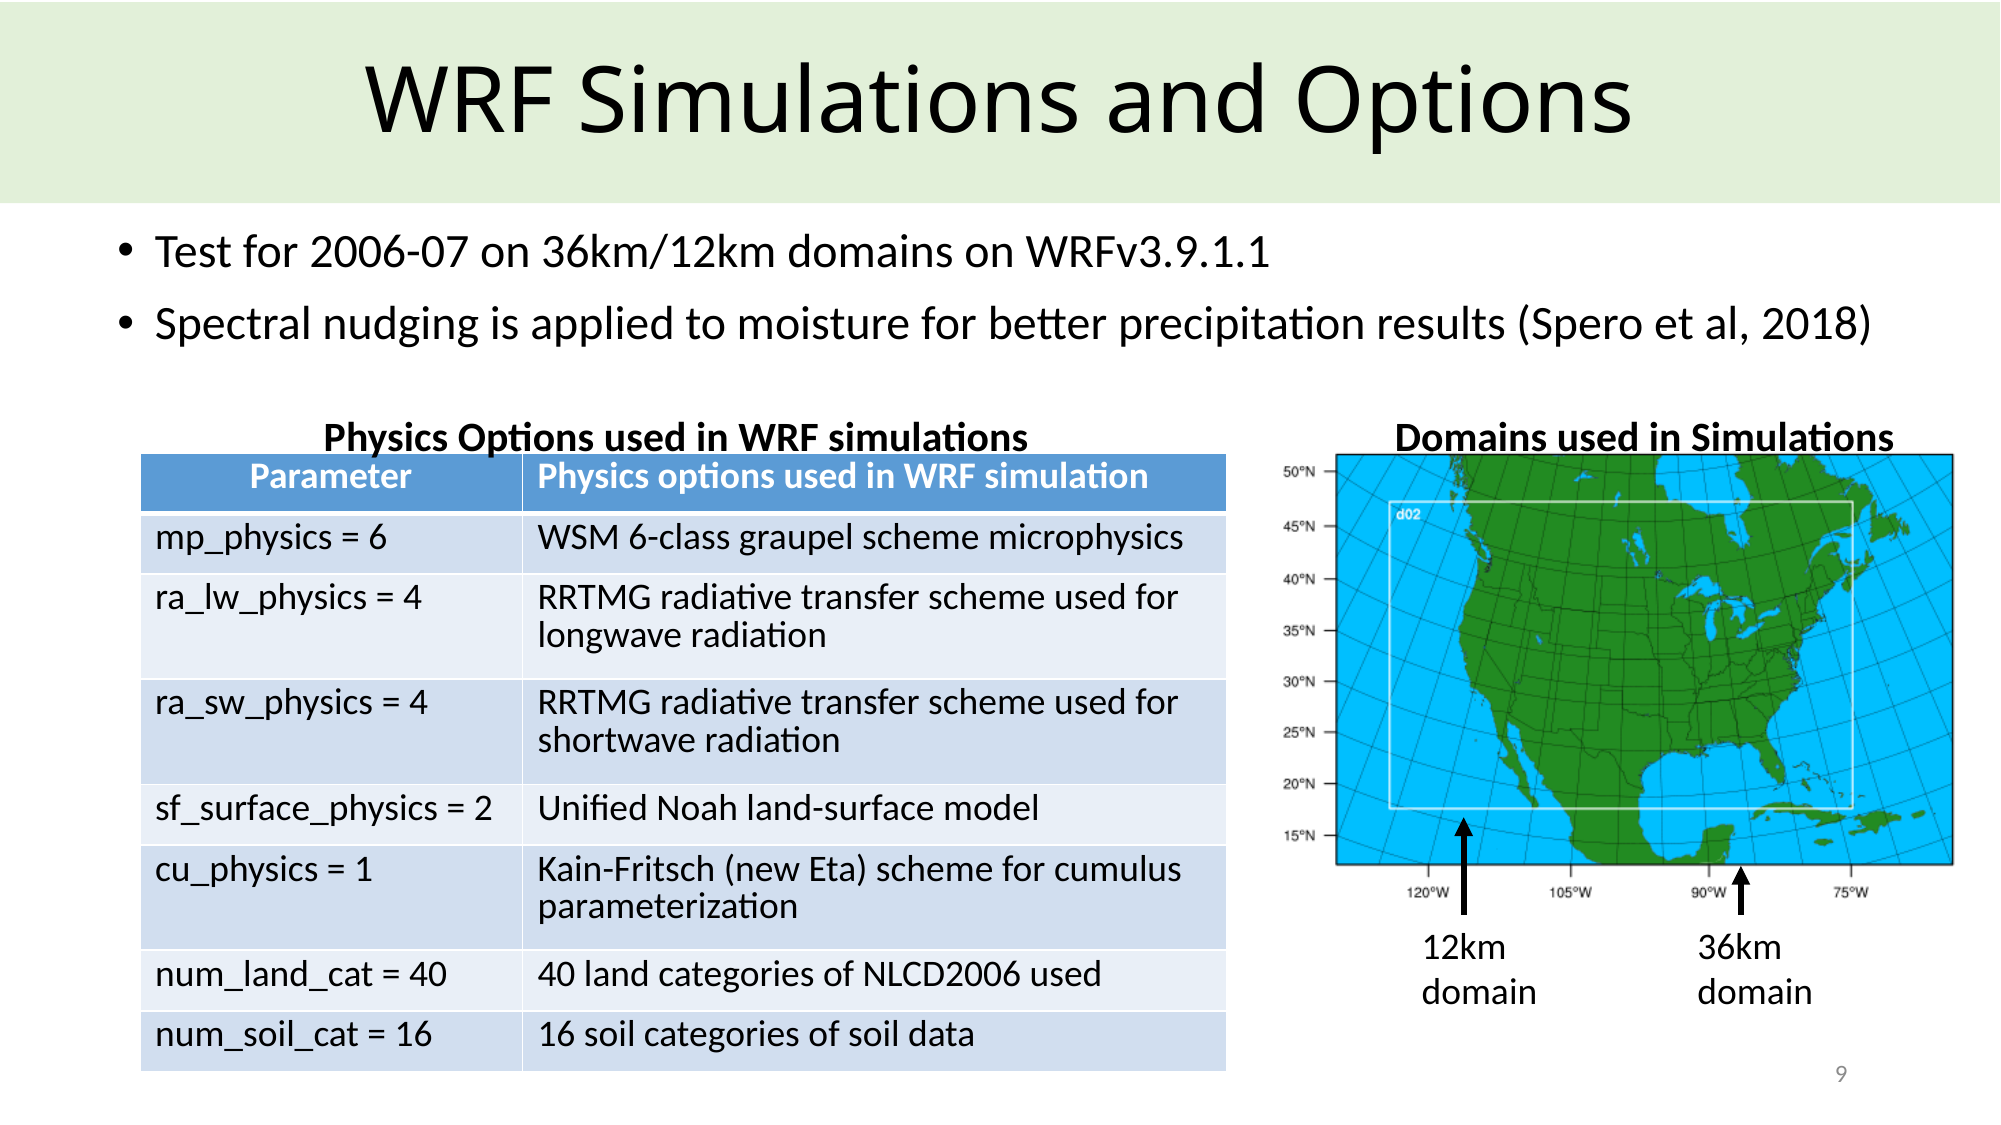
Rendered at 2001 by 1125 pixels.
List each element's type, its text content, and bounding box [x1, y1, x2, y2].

table_cell num_land_cat = 40 [141, 951, 522, 1010]
table_cell Unified Noah land-surface model [523, 785, 1226, 844]
table_cell RRTMG radiative transfer scheme used for shortwave radiation [523, 680, 1226, 784]
table_cell num_soil_cat = 16 [141, 1012, 522, 1071]
text_box Domains used in Simulations [1380, 401, 1925, 444]
picture [1849, 811, 1901, 835]
picture [1815, 839, 1832, 845]
table_cell Kain-Fritsch (new Eta) scheme for cumulus parameterization [523, 846, 1226, 949]
table_cell cu_physics = 1 [141, 846, 522, 949]
table_header Physics options used in WRF simulation [523, 454, 1226, 511]
table_cell RRTMG radiative transfer scheme used for longwave radiation [523, 575, 1226, 678]
picture [1270, 444, 1967, 906]
text_box 12km domain [1406, 914, 1559, 1020]
table_header Parameter [141, 454, 522, 511]
text_box 36km domain [1682, 914, 1836, 1020]
title WRF Simulations and Options [0, 2, 2000, 204]
table_cell WSM 6-class graupel scheme microphysics [523, 516, 1226, 573]
table_cell ra_lw_physics = 4 [141, 575, 522, 678]
table_cell 16 soil categories of soil data [523, 1012, 1226, 1071]
table_cell sf_surface_physics = 2 [141, 785, 522, 844]
slide_number 9 [1412, 1042, 1863, 1103]
table_cell ra_sw_physics = 4 [141, 680, 522, 784]
table_cell mp_physics = 6 [141, 516, 522, 573]
picture [1912, 811, 1925, 818]
text_box Physics Options used in WRF simulations [308, 401, 1055, 467]
list Test for 2006-07 on 36km/12km domains on WRFv3.9.1.1 Spectral nudging is applied to moisture for better precipitation results (Spero et al, 2018) [102, 218, 1918, 1043]
table_cell 40 land categories of NLCD2006 used [523, 951, 1226, 1010]
